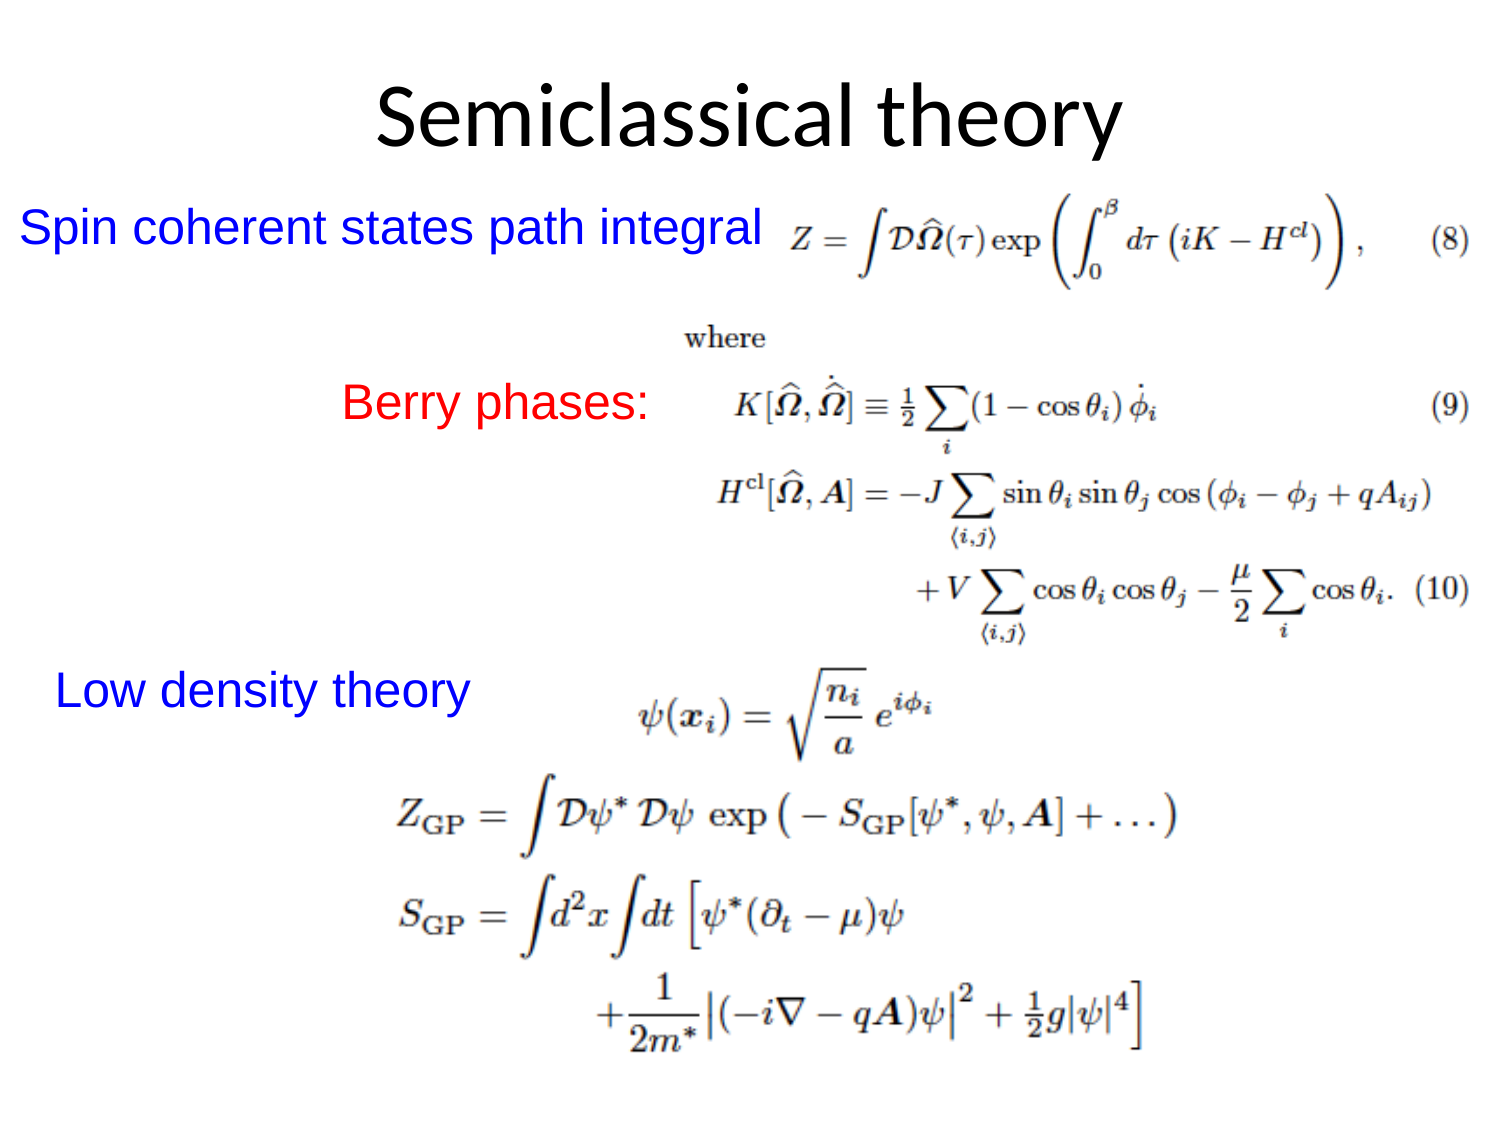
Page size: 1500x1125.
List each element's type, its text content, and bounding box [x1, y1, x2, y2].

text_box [37, 659, 936, 788]
title Semiclassical theory [75, 45, 1425, 172]
picture [312, 749, 1186, 1069]
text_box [0, 173, 1488, 651]
